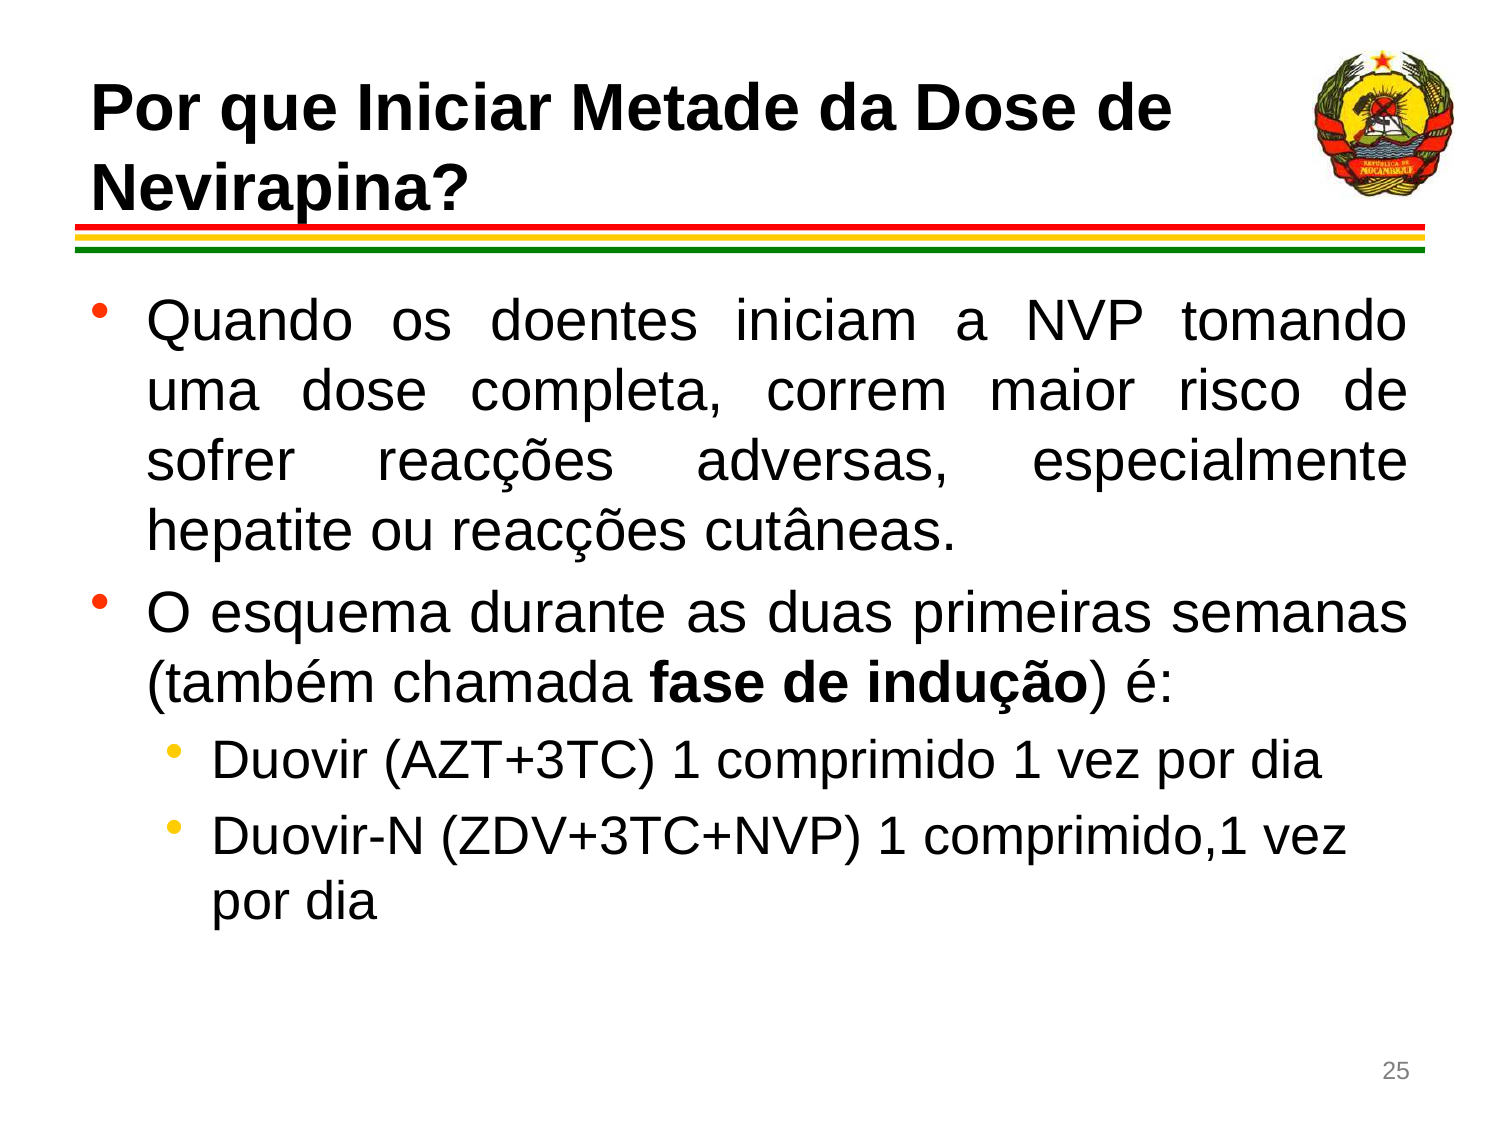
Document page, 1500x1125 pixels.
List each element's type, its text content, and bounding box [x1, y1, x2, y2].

title Por que Iniciar Metade da Dose de Nevirapina? [74, 49, 1363, 238]
list Quando os doentes iniciam a NVP tomando uma dose completa, correm maior risco de sofrer reacções adversas, especialmente hepatite ou reacções cutâneas. O esquema durante as duas primeiras semanas (também chamada fase de indução) é: Duovir (AZT+3TC) 1 comprimido 1 vez por dia Duovir-N (ZDV+3TC+NVP) 1 comprimido,1 vez por dia [74, 274, 1426, 1013]
picture [1363, 50, 1455, 200]
